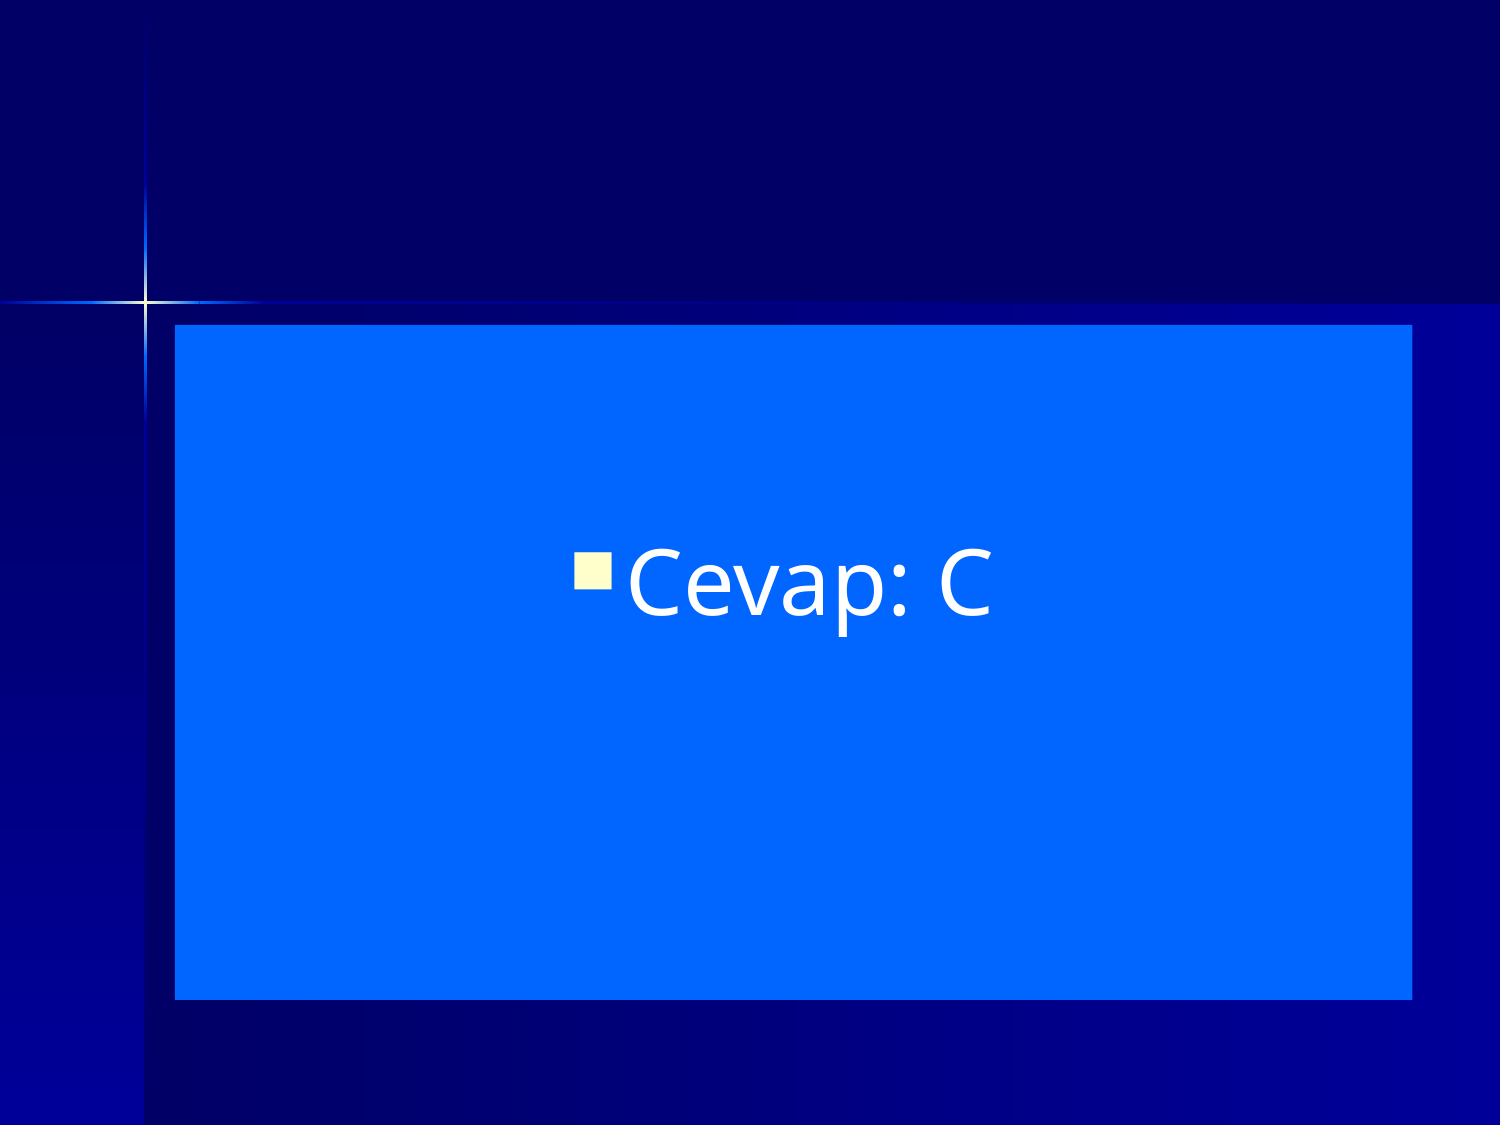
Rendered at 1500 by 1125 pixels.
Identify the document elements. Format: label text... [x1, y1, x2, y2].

list Cevap: C [174, 324, 1413, 1001]
